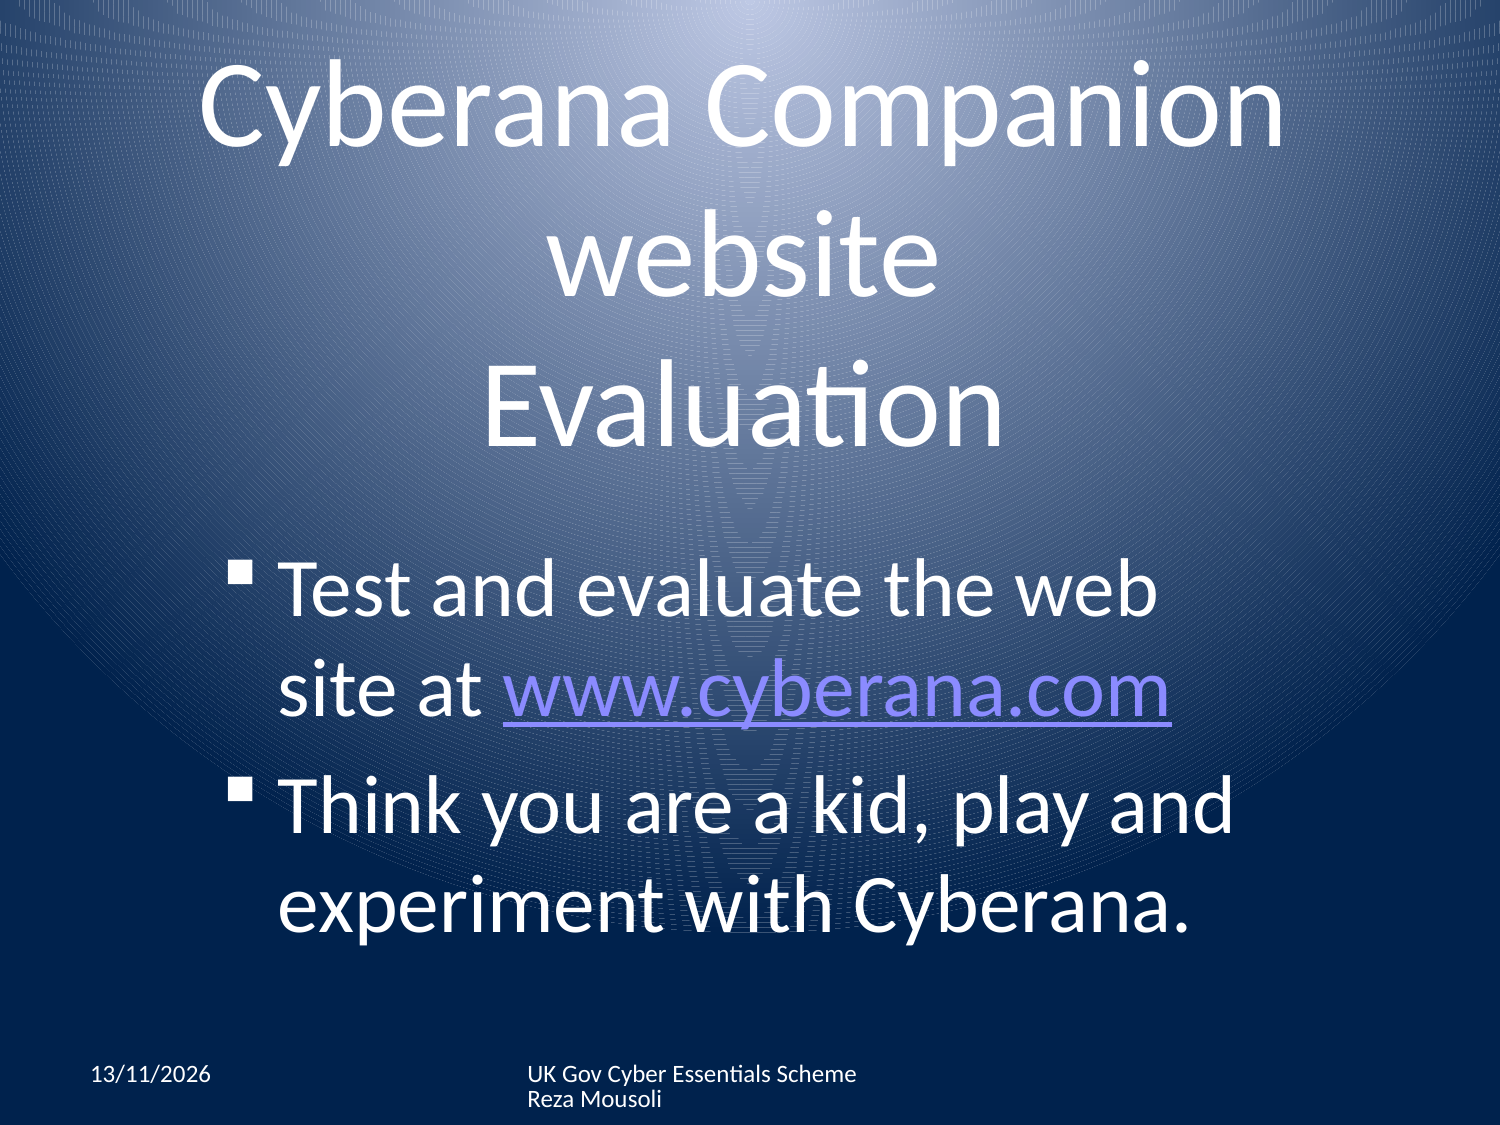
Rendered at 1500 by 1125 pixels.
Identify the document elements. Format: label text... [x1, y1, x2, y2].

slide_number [75, 1042, 425, 1103]
title Cyberana Companion website Evaluation [76, 125, 1412, 367]
footer UK Gov Cyber Essentials Scheme Reza Mousoli [512, 1042, 988, 1103]
subtitle Test and evaluate the web site at www.cyberana.com Think you are a kid, play and experiment with Cyberana. [206, 408, 1257, 697]
